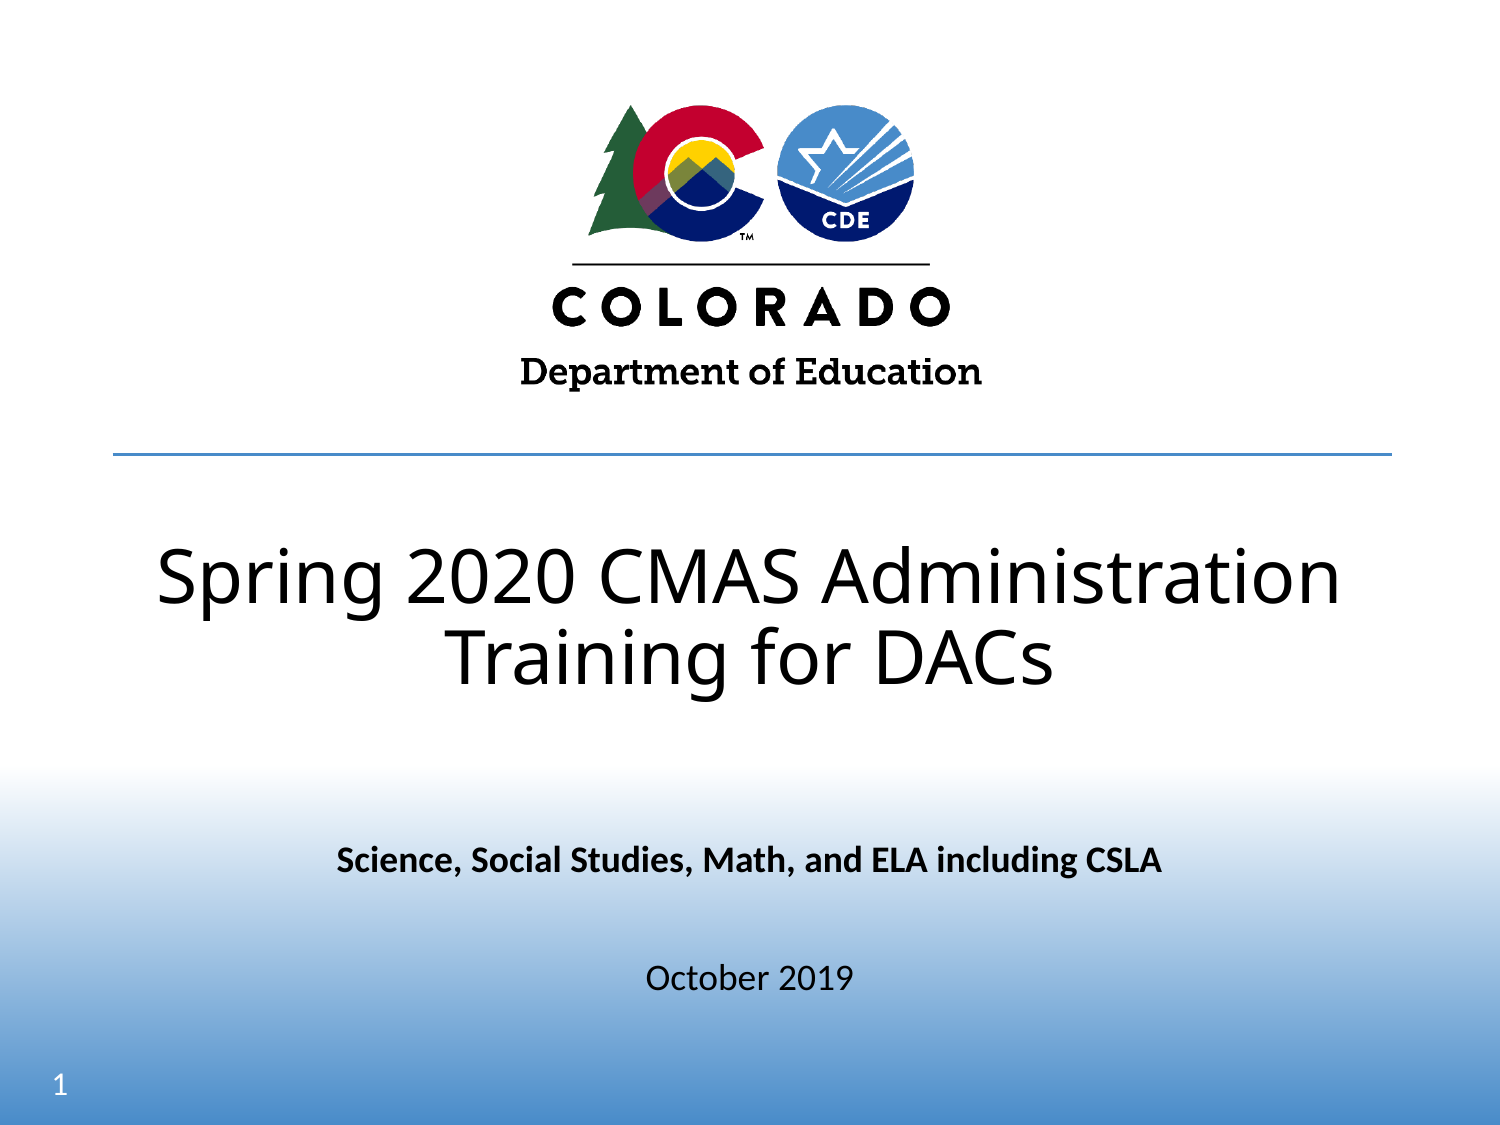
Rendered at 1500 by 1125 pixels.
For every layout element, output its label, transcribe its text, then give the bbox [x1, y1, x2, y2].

picture [519, 103, 983, 393]
title Spring 2020 CMAS Administration Training for DACs [112, 530, 1388, 731]
slide_number 1 [36, 1054, 375, 1115]
subtitle Science, Social Studies, Math, and ELA including CSLA October 2019 [112, 832, 1388, 1008]
